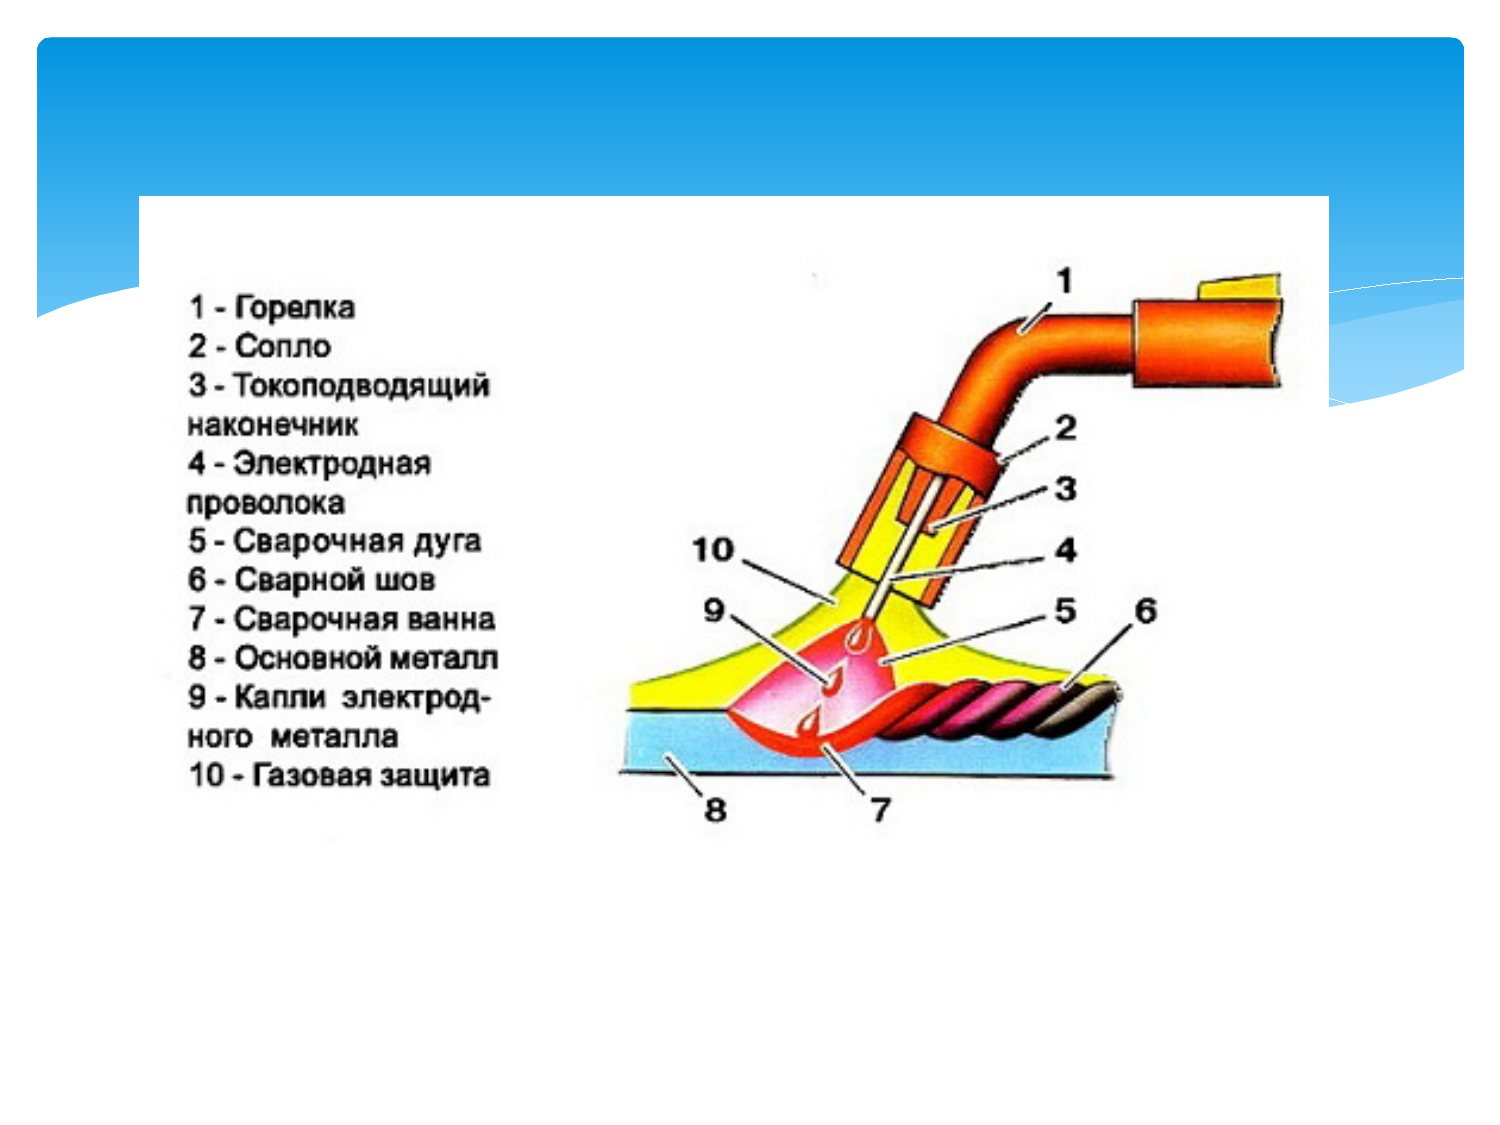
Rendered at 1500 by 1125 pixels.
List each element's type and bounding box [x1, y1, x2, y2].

picture [139, 196, 1330, 910]
